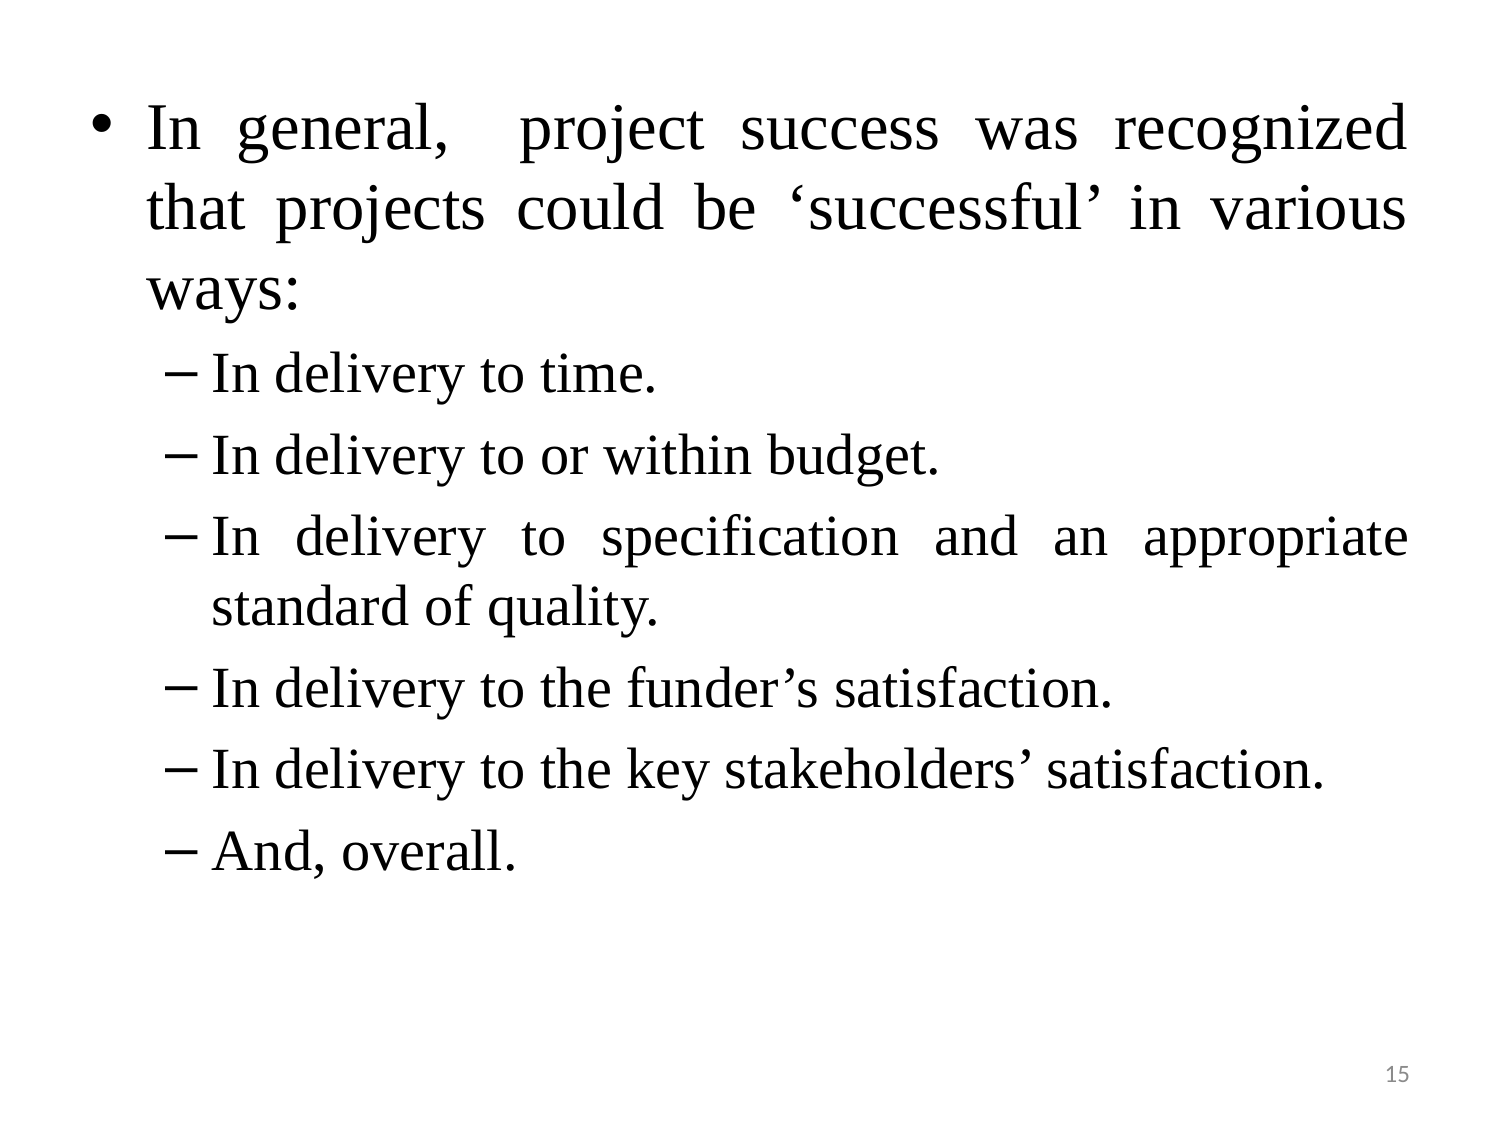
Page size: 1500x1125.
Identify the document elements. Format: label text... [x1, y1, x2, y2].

list In general, project success was recognized that projects could be ‘successful’ in various ways: In delivery to time. In delivery to or within budget. In delivery to specification and an appropriate standard of quality. In delivery to the funder’s satisfaction. In delivery to the key stakeholders’ satisfaction. And, overall. [75, 75, 1425, 1005]
slide_number 15 [1074, 1042, 1425, 1103]
